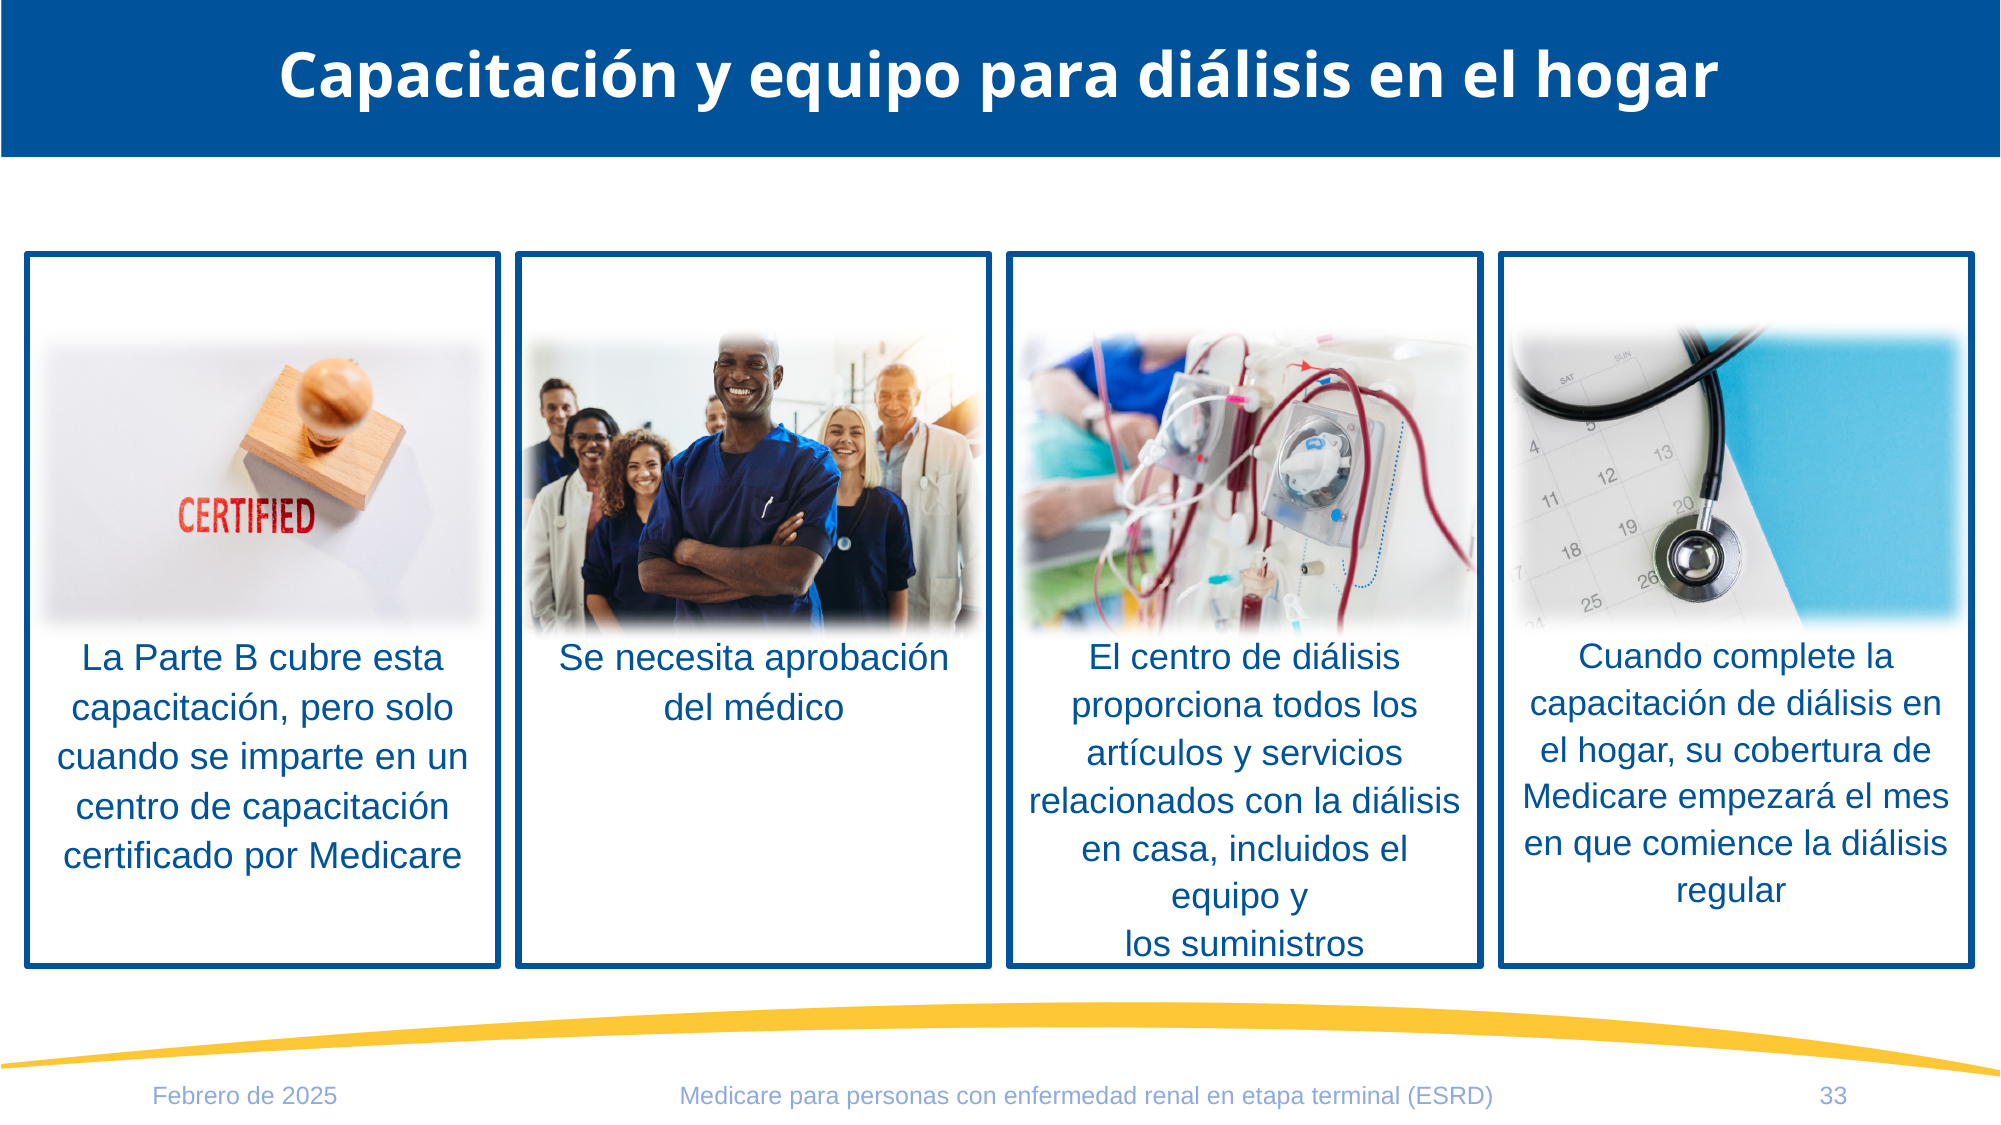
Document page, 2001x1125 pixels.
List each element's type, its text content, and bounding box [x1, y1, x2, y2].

list Se necesita aprobación del médico [518, 253, 990, 967]
slide_number 33 [1833, 1065, 1863, 1125]
list La Parte B cubre esta capacitación, pero solo cuando se imparte en un centro de capacitación certificado por Medicare [27, 253, 499, 967]
slide_number Febrero de 2025 [137, 1065, 342, 1125]
footer Medicare para personas con enfermedad renal en etapa terminal (ESRD) [342, 1065, 1833, 1125]
list El centro de diálisis proporciona todos los artículos y servicios relacionados con la diálisis en casa, incluidos el equipo y los suministros [1009, 253, 1481, 967]
title Capacitación y equipo para diálisis en el hogar [0, 0, 2000, 155]
picture [0, 0, 2001, 1125]
list Cuando complete la capacitación de diálisis en el hogar, su cobertura de Medicare empezará el mes en que comience la diálisis regular [1500, 253, 1972, 967]
